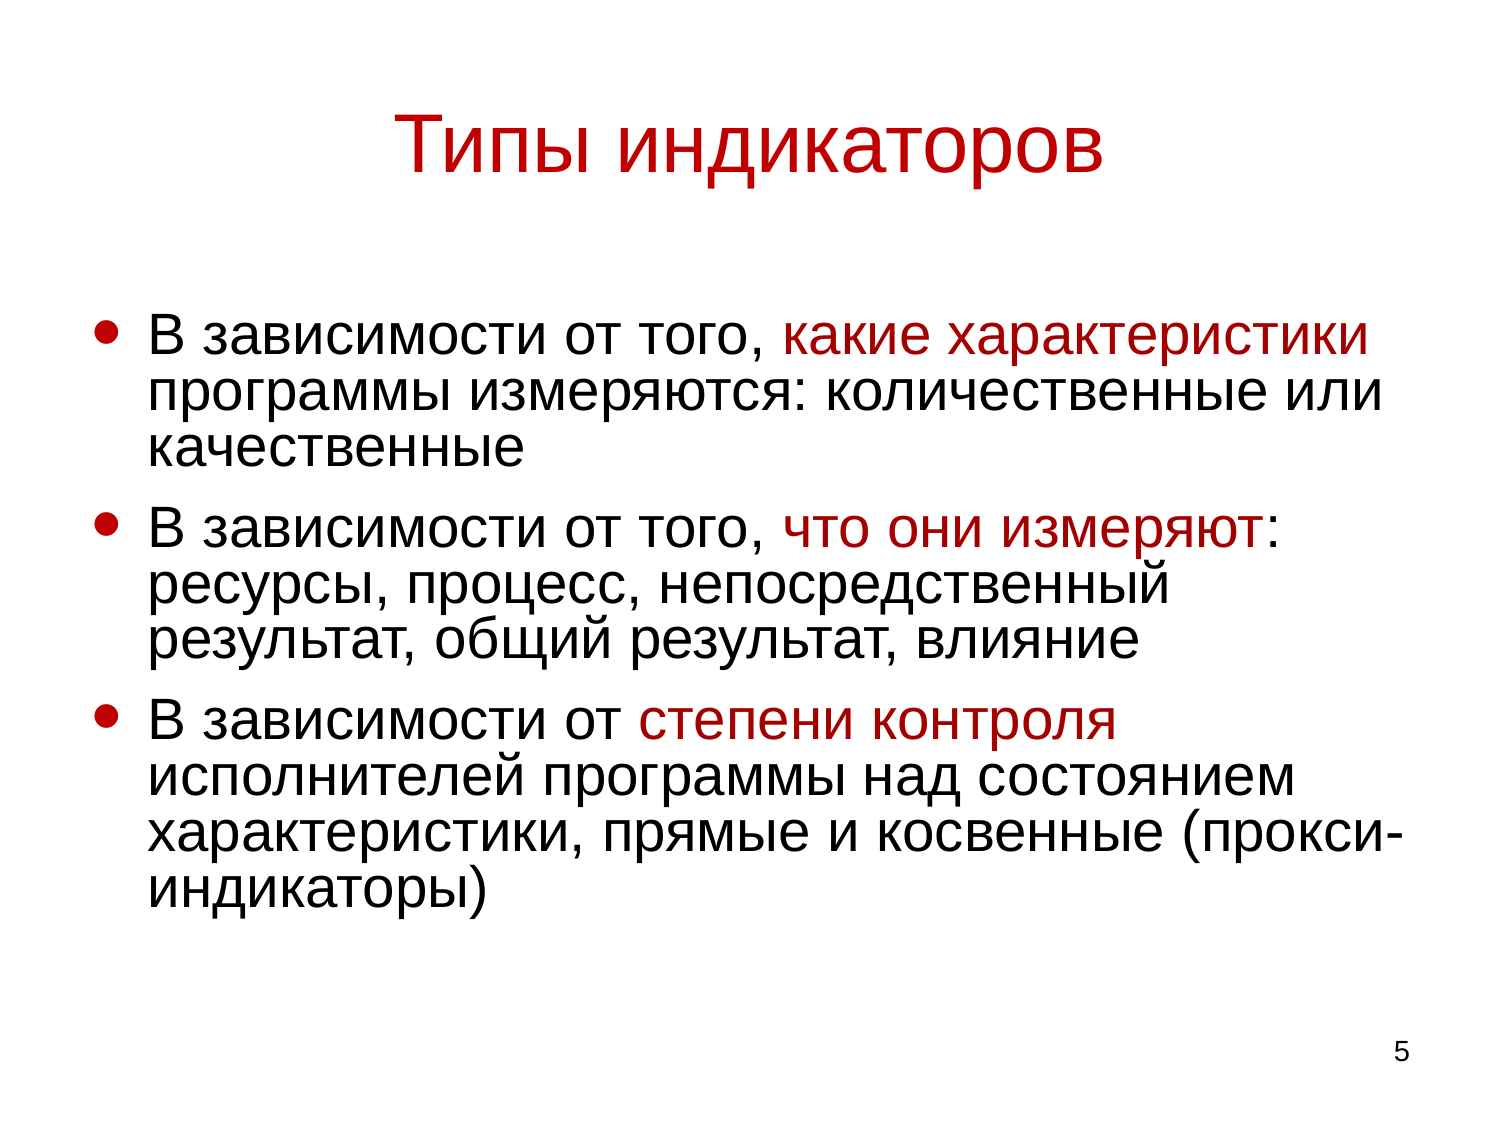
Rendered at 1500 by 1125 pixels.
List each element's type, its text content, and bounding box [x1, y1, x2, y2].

slide_number 5 [1074, 1024, 1425, 1103]
list В зависимости от того, какие характеристики программы измеряются: количественные или качественные В зависимости от того, что они измеряют: ресурсы, процесс, непосредственный результат, общий результат, влияние В зависимости от степени контроля исполнителей программы над состоянием характеристики, прямые и косвенные (прокси-индикаторы) [76, 302, 1427, 993]
title Типы индикаторов [75, 45, 1425, 233]
